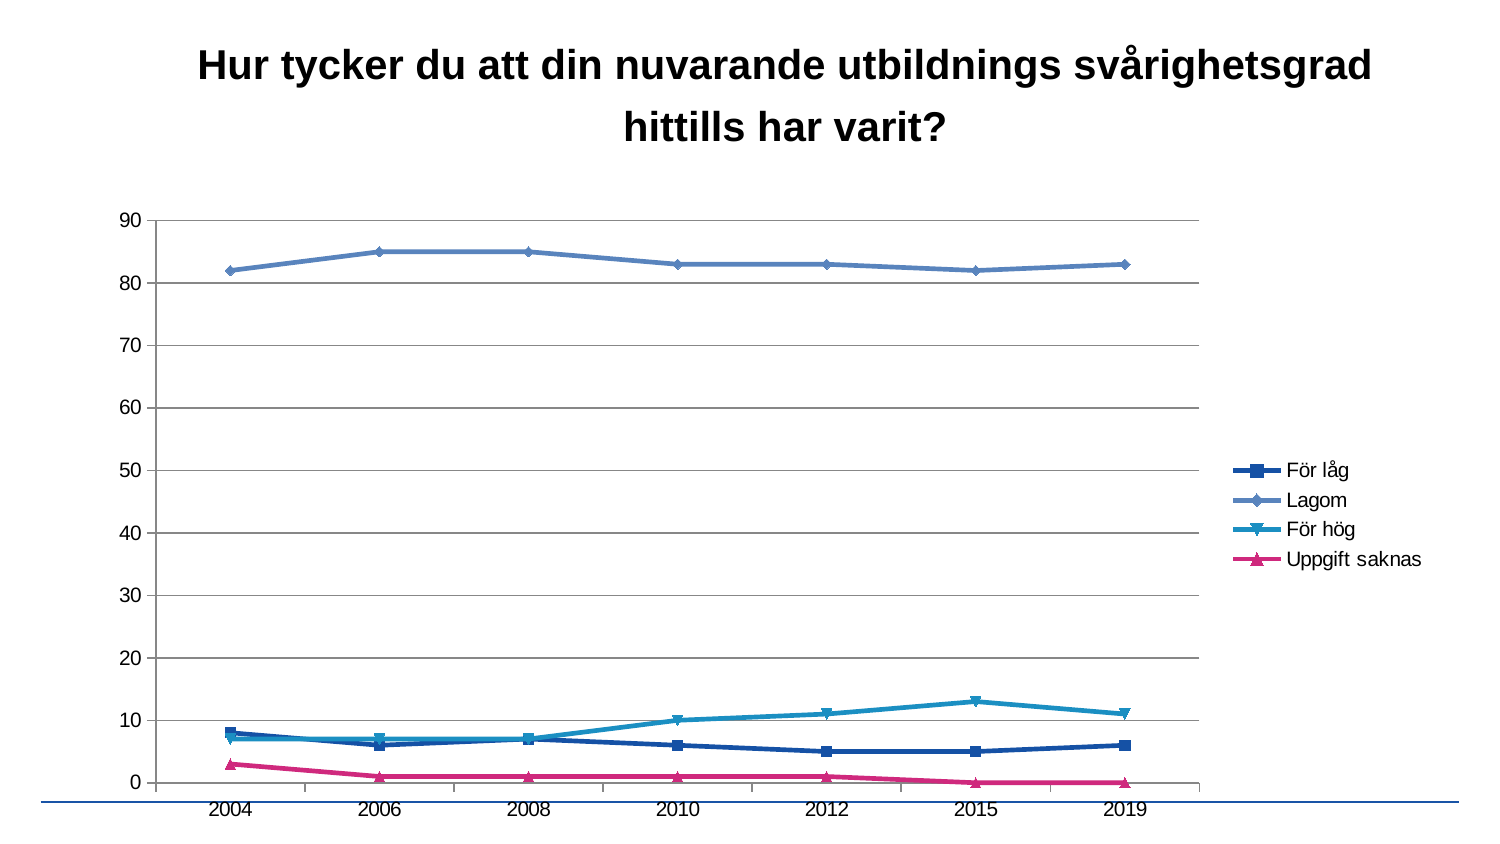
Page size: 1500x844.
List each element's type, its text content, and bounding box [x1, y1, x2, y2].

chart [91, 195, 1443, 835]
title Hur tycker du att din nuvarande utbildnings svårighetsgrad hittills har varit? [173, 97, 1397, 141]
